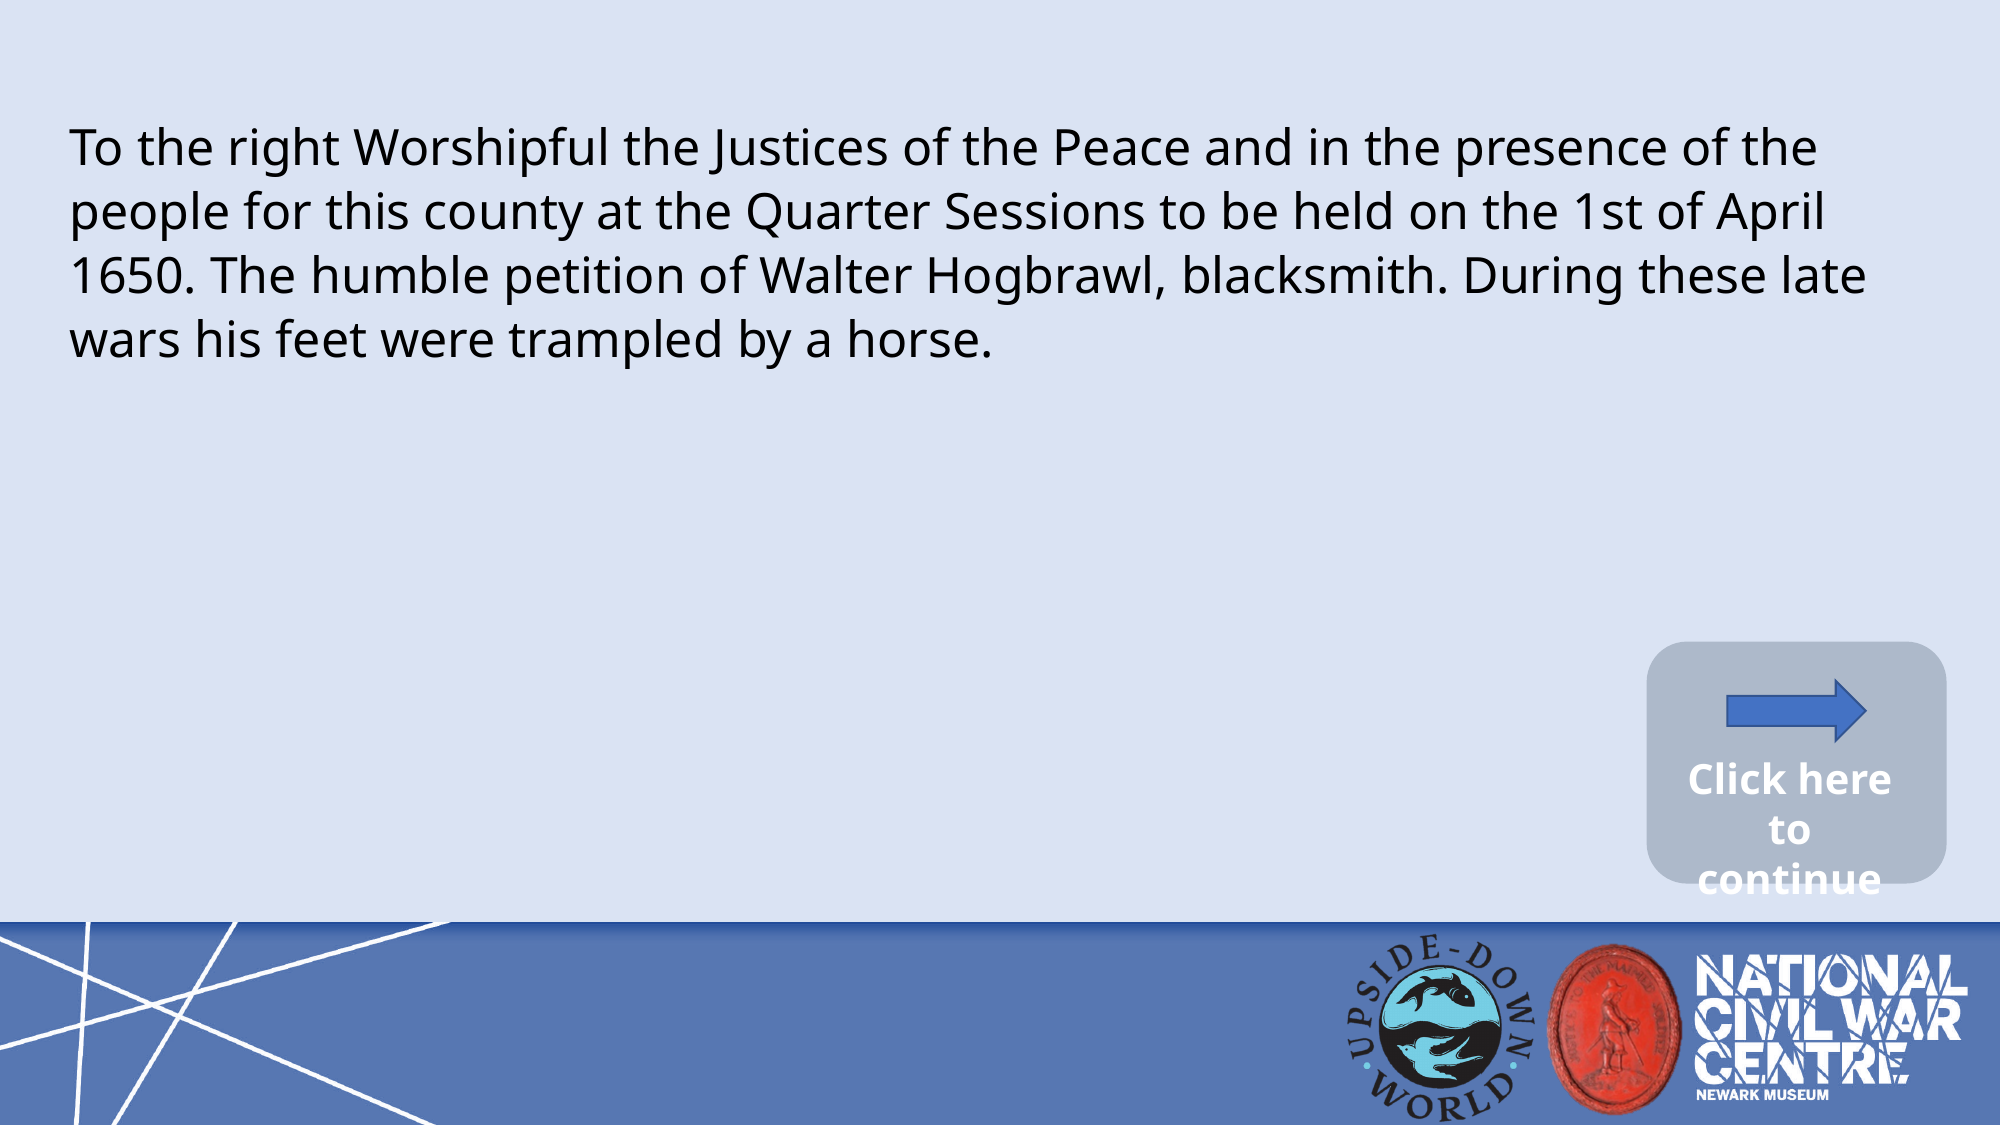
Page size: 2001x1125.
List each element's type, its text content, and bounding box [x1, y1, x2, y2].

picture [0, 922, 2000, 1125]
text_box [1646, 641, 1947, 884]
text_box [1622, 616, 1970, 901]
text_box To the right Worshipful the Justices of the Peace and in the presence of the people for this county at the Quarter Sessions to be held on the 1st of April 1650. The humble petition of Walter Hogbrawl, blacksmith. During these late wars his feet were trampled by a horse. [54, 38, 1969, 376]
